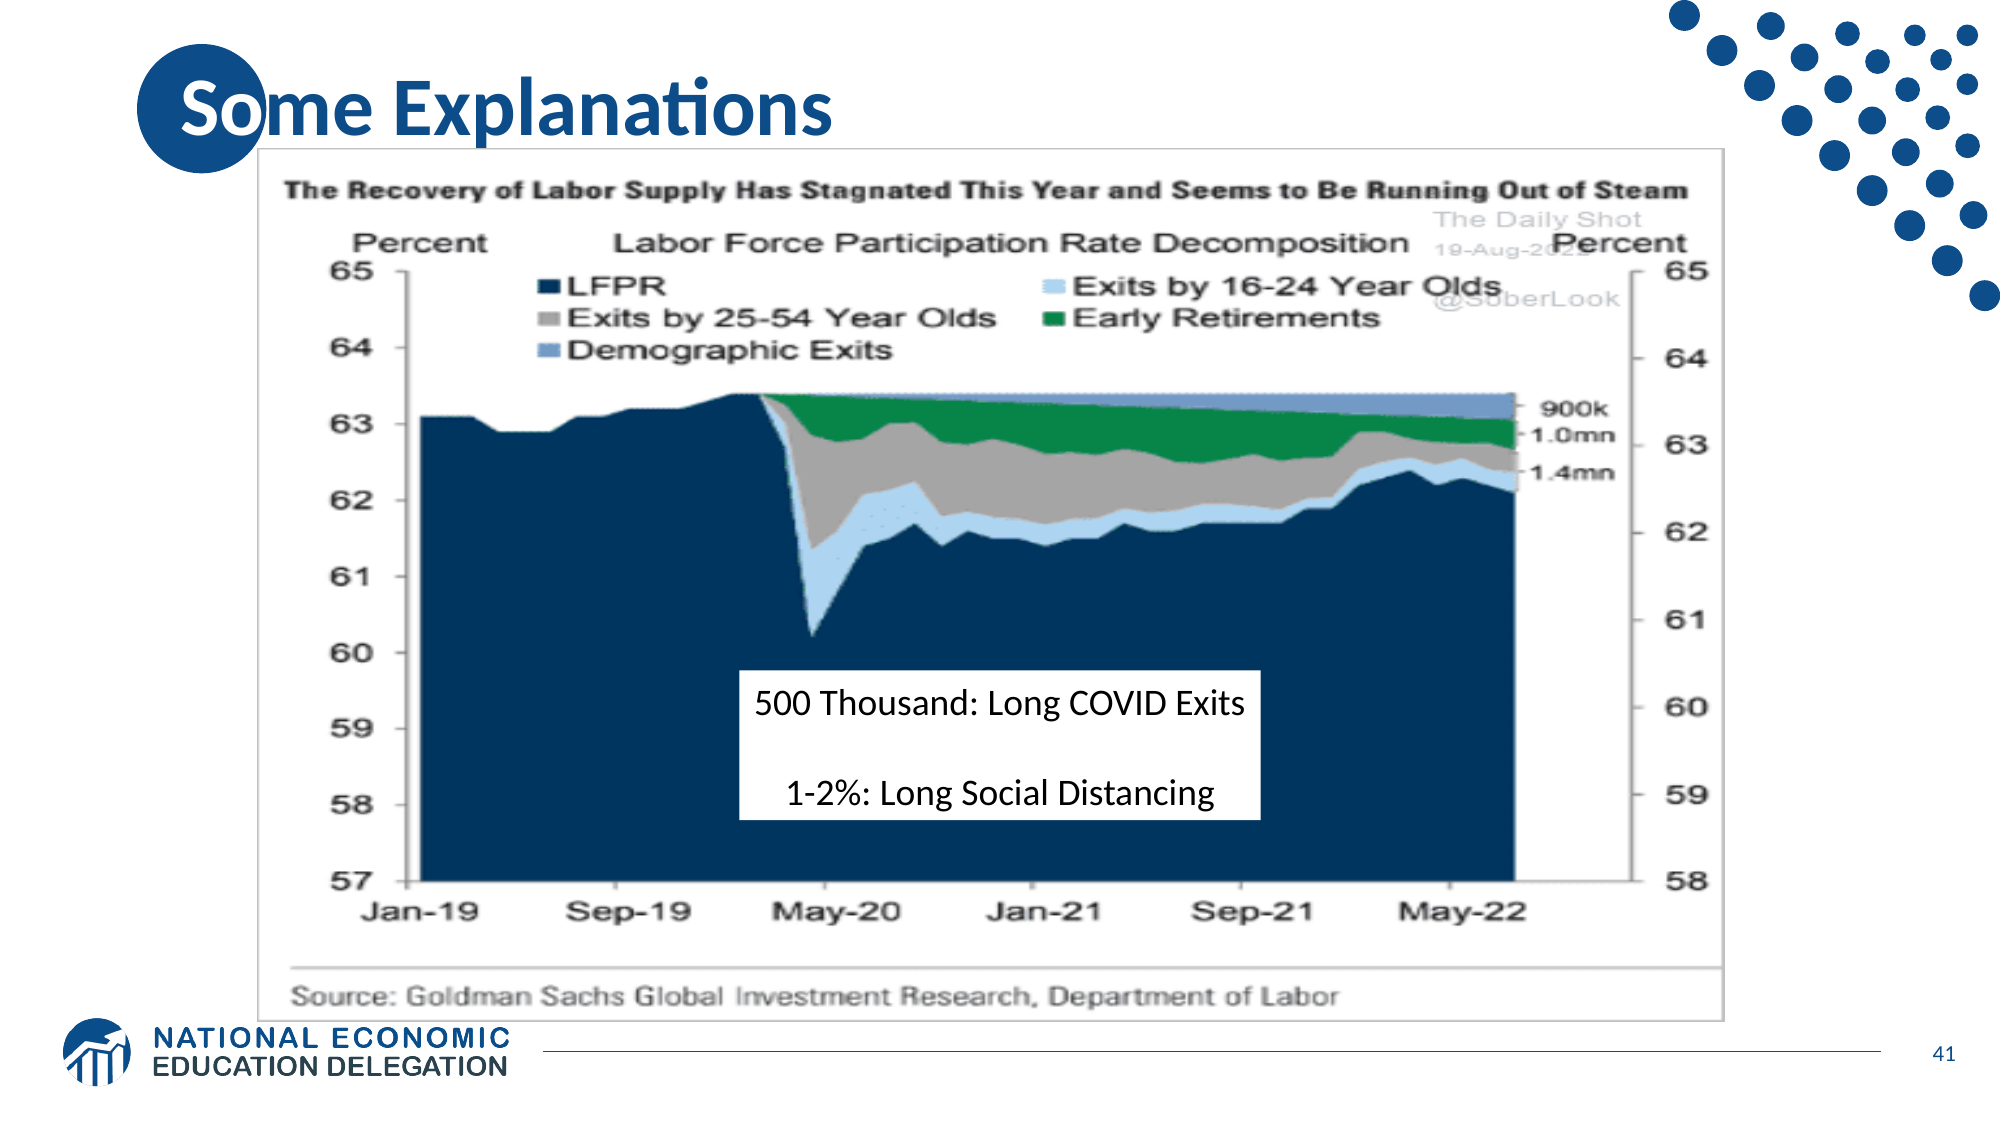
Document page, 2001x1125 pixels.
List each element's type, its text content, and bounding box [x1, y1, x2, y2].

picture [55, 1013, 520, 1091]
slide_number 41 [1521, 1022, 1972, 1082]
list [257, 148, 1725, 1022]
title Some Explanations [165, 0, 1891, 218]
